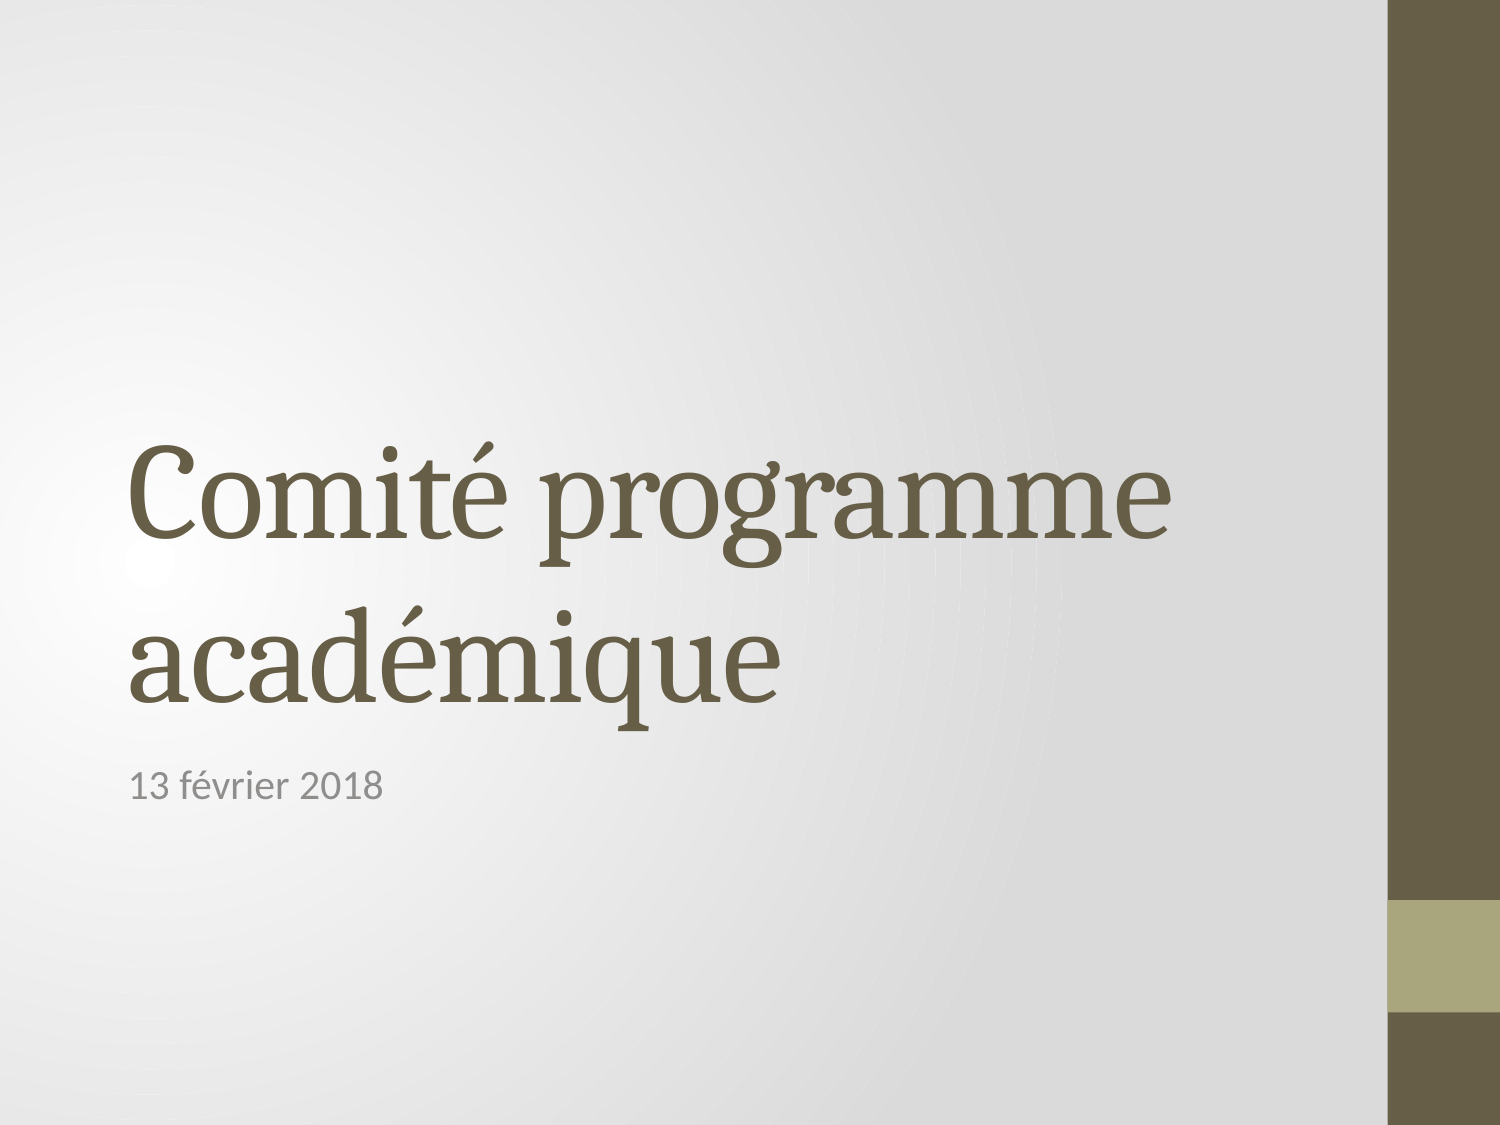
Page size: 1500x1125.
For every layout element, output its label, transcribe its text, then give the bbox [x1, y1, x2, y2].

subtitle 13 février 2018 [112, 750, 1173, 925]
title Comité programme académique [112, 312, 1350, 738]
